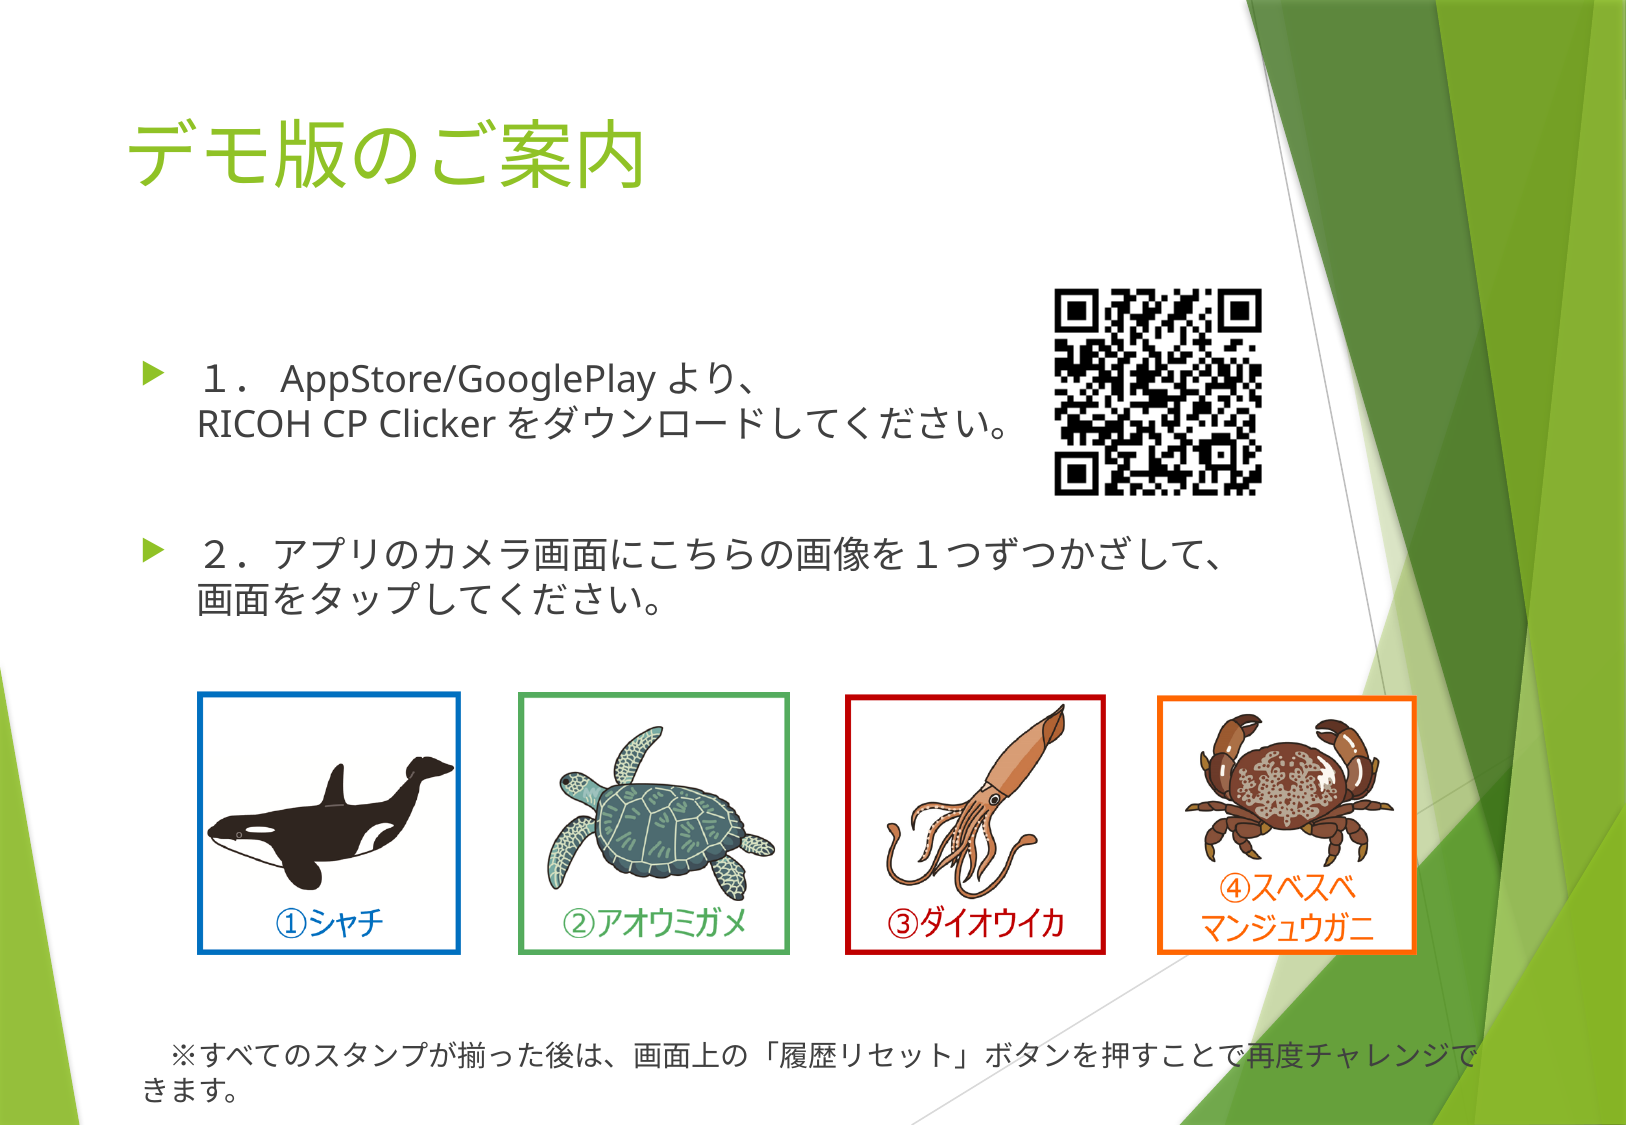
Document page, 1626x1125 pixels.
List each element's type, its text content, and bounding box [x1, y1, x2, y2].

picture [1156, 694, 1418, 956]
picture [845, 694, 1106, 955]
picture [518, 692, 790, 955]
title デモ版のご案内 [108, 99, 1237, 317]
picture [1030, 264, 1288, 522]
picture [197, 691, 461, 955]
text_box １．AppStore/GooglePlayより、 RICOH CP Clickerをダウンロードしてください。 ２．アプリのカメラ画面にこちらの画像を１つずつかざして、 画面をタップしてください。 ※すべてのスタンプが揃った後は、画面上の「履歴リセット」ボタンを押すことで再度チャレンジできます。 [125, 347, 1512, 1114]
